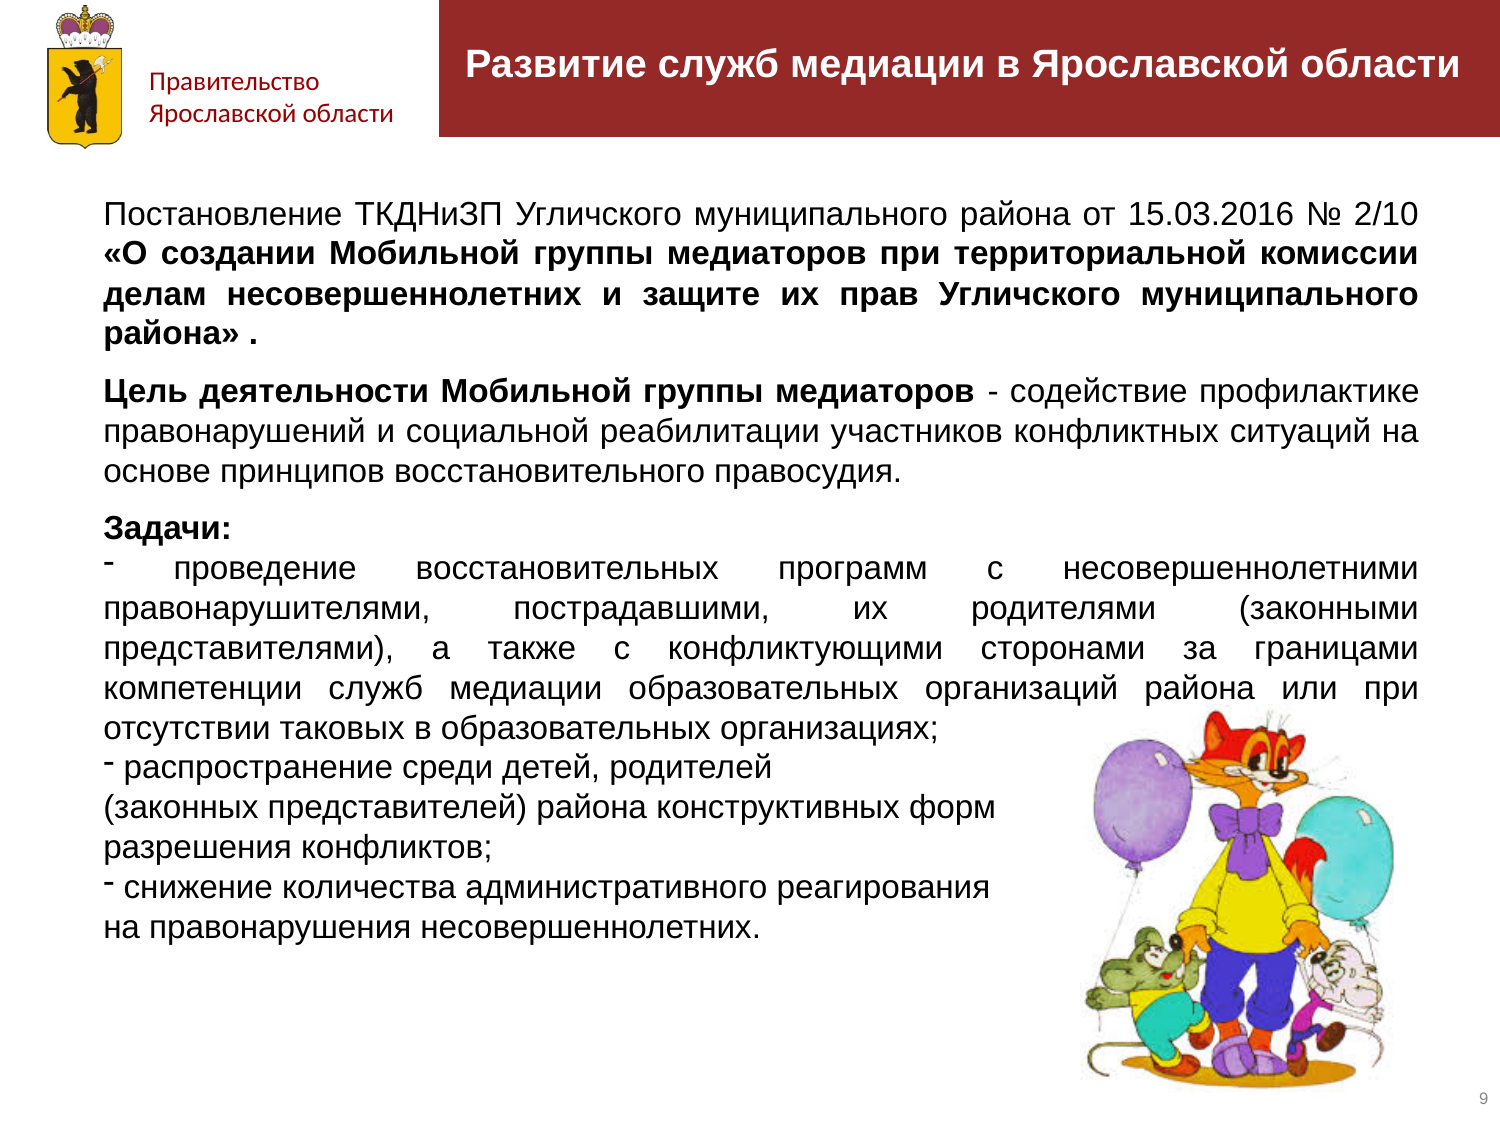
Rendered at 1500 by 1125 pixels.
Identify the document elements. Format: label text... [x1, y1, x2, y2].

text_box Постановление ТКДНиЗП Угличского муниципального района от 15.03.2016 № 2/10 «О создании Мобильной группы медиаторов при территориальной комиссии делам несовершеннолетних и защите их прав Угличского муниципального района» . Цель деятельности Мобильной группы медиаторов - содействие профилактике правонарушений и социальной реабилитации участников конфликтных ситуаций на основе принципов восстановительного правосудия. Задачи: проведение восстановительных программ с несовершеннолетними правонарушителями, пострадавшими, их родителями (законными представителями), а также с конфликтующими сторонами за границами компетенции служб медиации образовательных организаций района или при отсутствии таковых в образовательных организациях; распространение среди детей, родителей (законных представителей) района конструктивных форм разрешения конфликтов; снижение количества административного реагирования на правонарушения несовершеннолетних. [88, 184, 1436, 1073]
picture [47, 5, 122, 149]
picture [1080, 703, 1397, 1094]
title Развитие служб медиации в Ярославской области [449, 30, 1484, 95]
slide_number 9 [1433, 1082, 1495, 1115]
